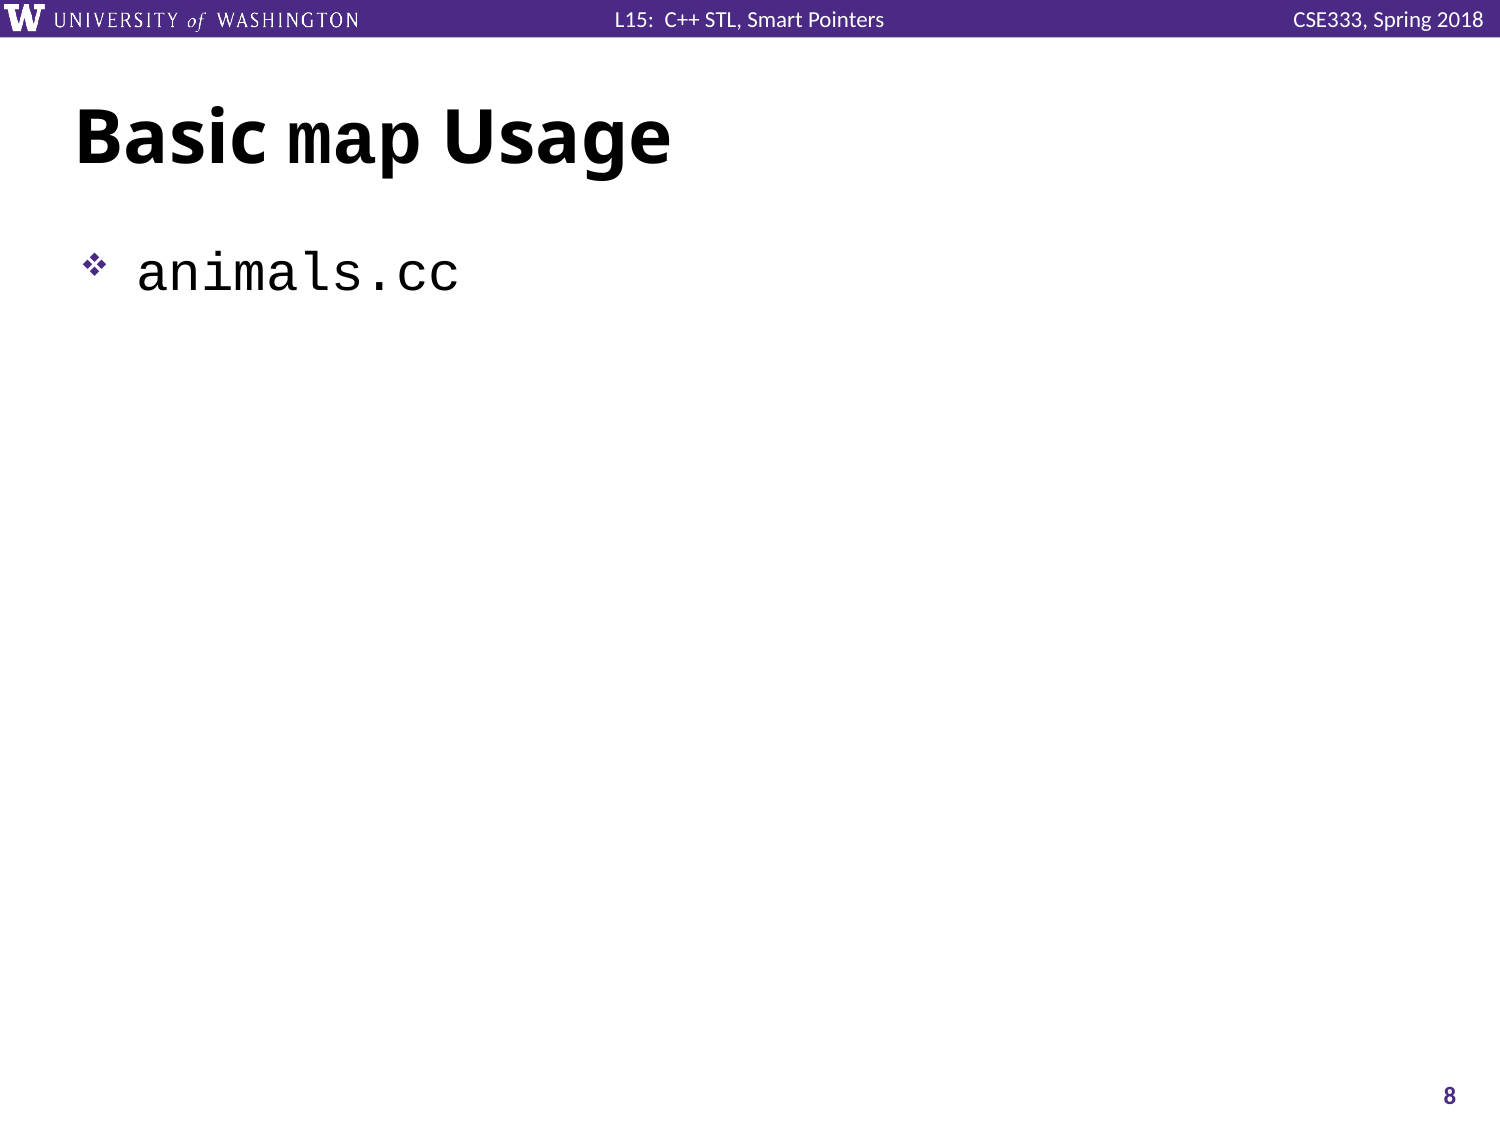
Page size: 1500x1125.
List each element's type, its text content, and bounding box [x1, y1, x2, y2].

picture [4, 4, 358, 32]
title Basic map Usage [58, 71, 1438, 197]
slide_number 8 [1400, 1065, 1500, 1125]
list animals.cc [64, 223, 1438, 1040]
